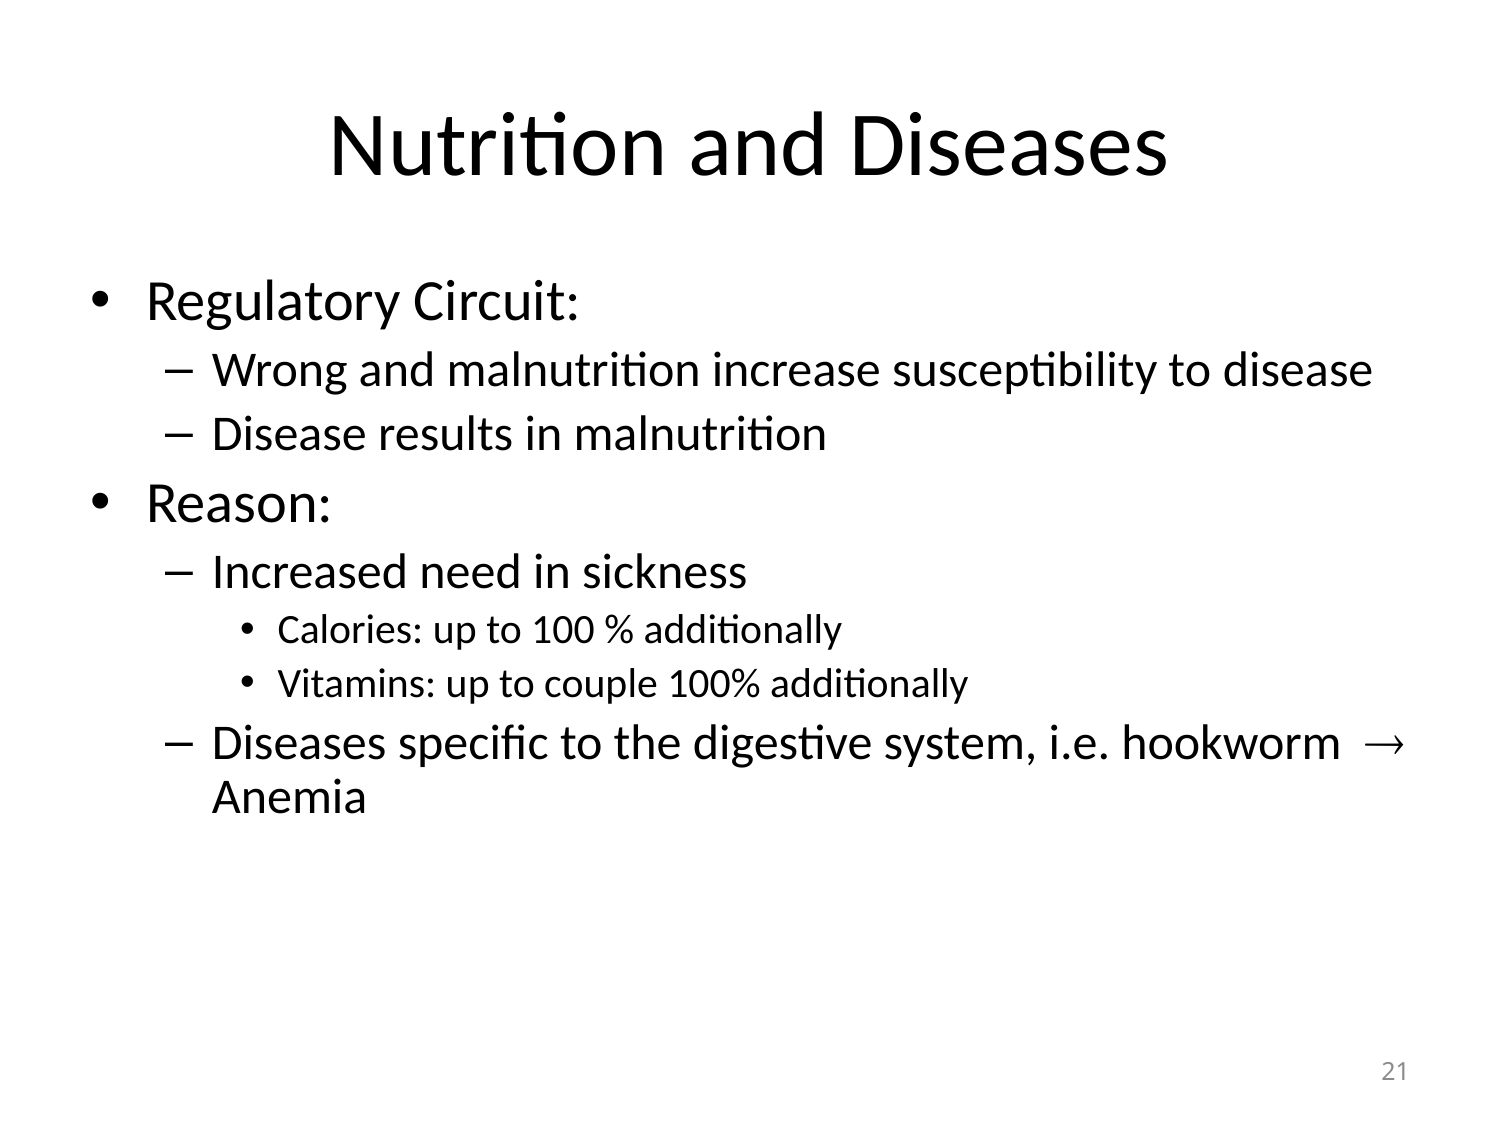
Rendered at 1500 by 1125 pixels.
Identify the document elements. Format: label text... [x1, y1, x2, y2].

slide_number 21 [1074, 1042, 1425, 1103]
list Regulatory Circuit: Wrong and malnutrition increase susceptibility to disease Disease results in malnutrition Reason: Increased need in sickness Calories: up to 100 % additionally Vitamins: up to couple 100% additionally Diseases specific to the digestive system, i.e. hookworm  Anemia [75, 262, 1425, 1005]
title Nutrition and Diseases [75, 45, 1425, 233]
